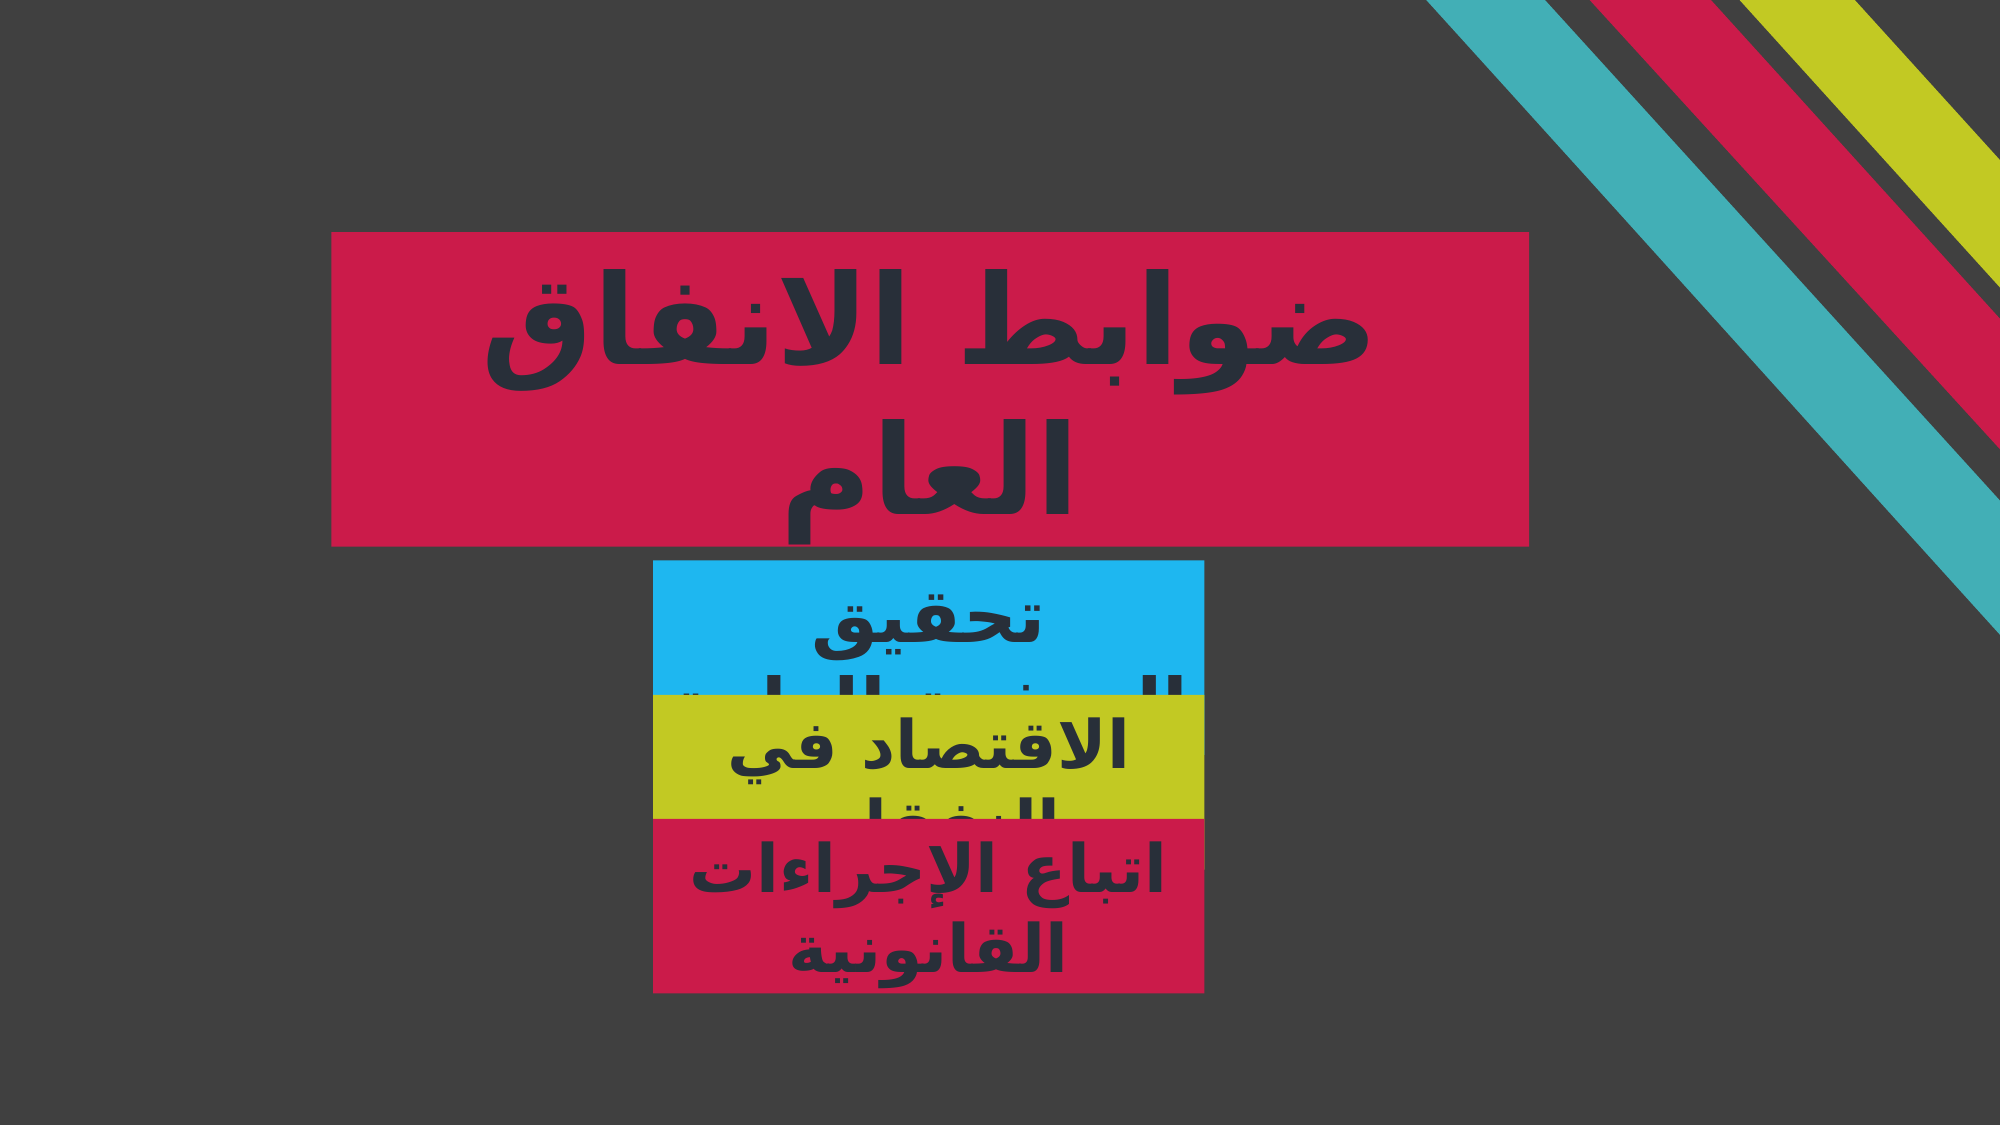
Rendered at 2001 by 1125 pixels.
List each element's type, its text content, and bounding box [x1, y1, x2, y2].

text_box تحقيق المنفعة العامة [653, 560, 1205, 694]
text_box [1424, 0, 2000, 637]
text_box الاقتصاد في النفقات [653, 694, 1205, 818]
text_box [1588, 0, 2000, 451]
text_box اتباع الإجراءات القانونية [653, 818, 1205, 994]
text_box ضوابط الانفاق العام [331, 232, 1530, 547]
text_box [1738, 0, 2000, 290]
